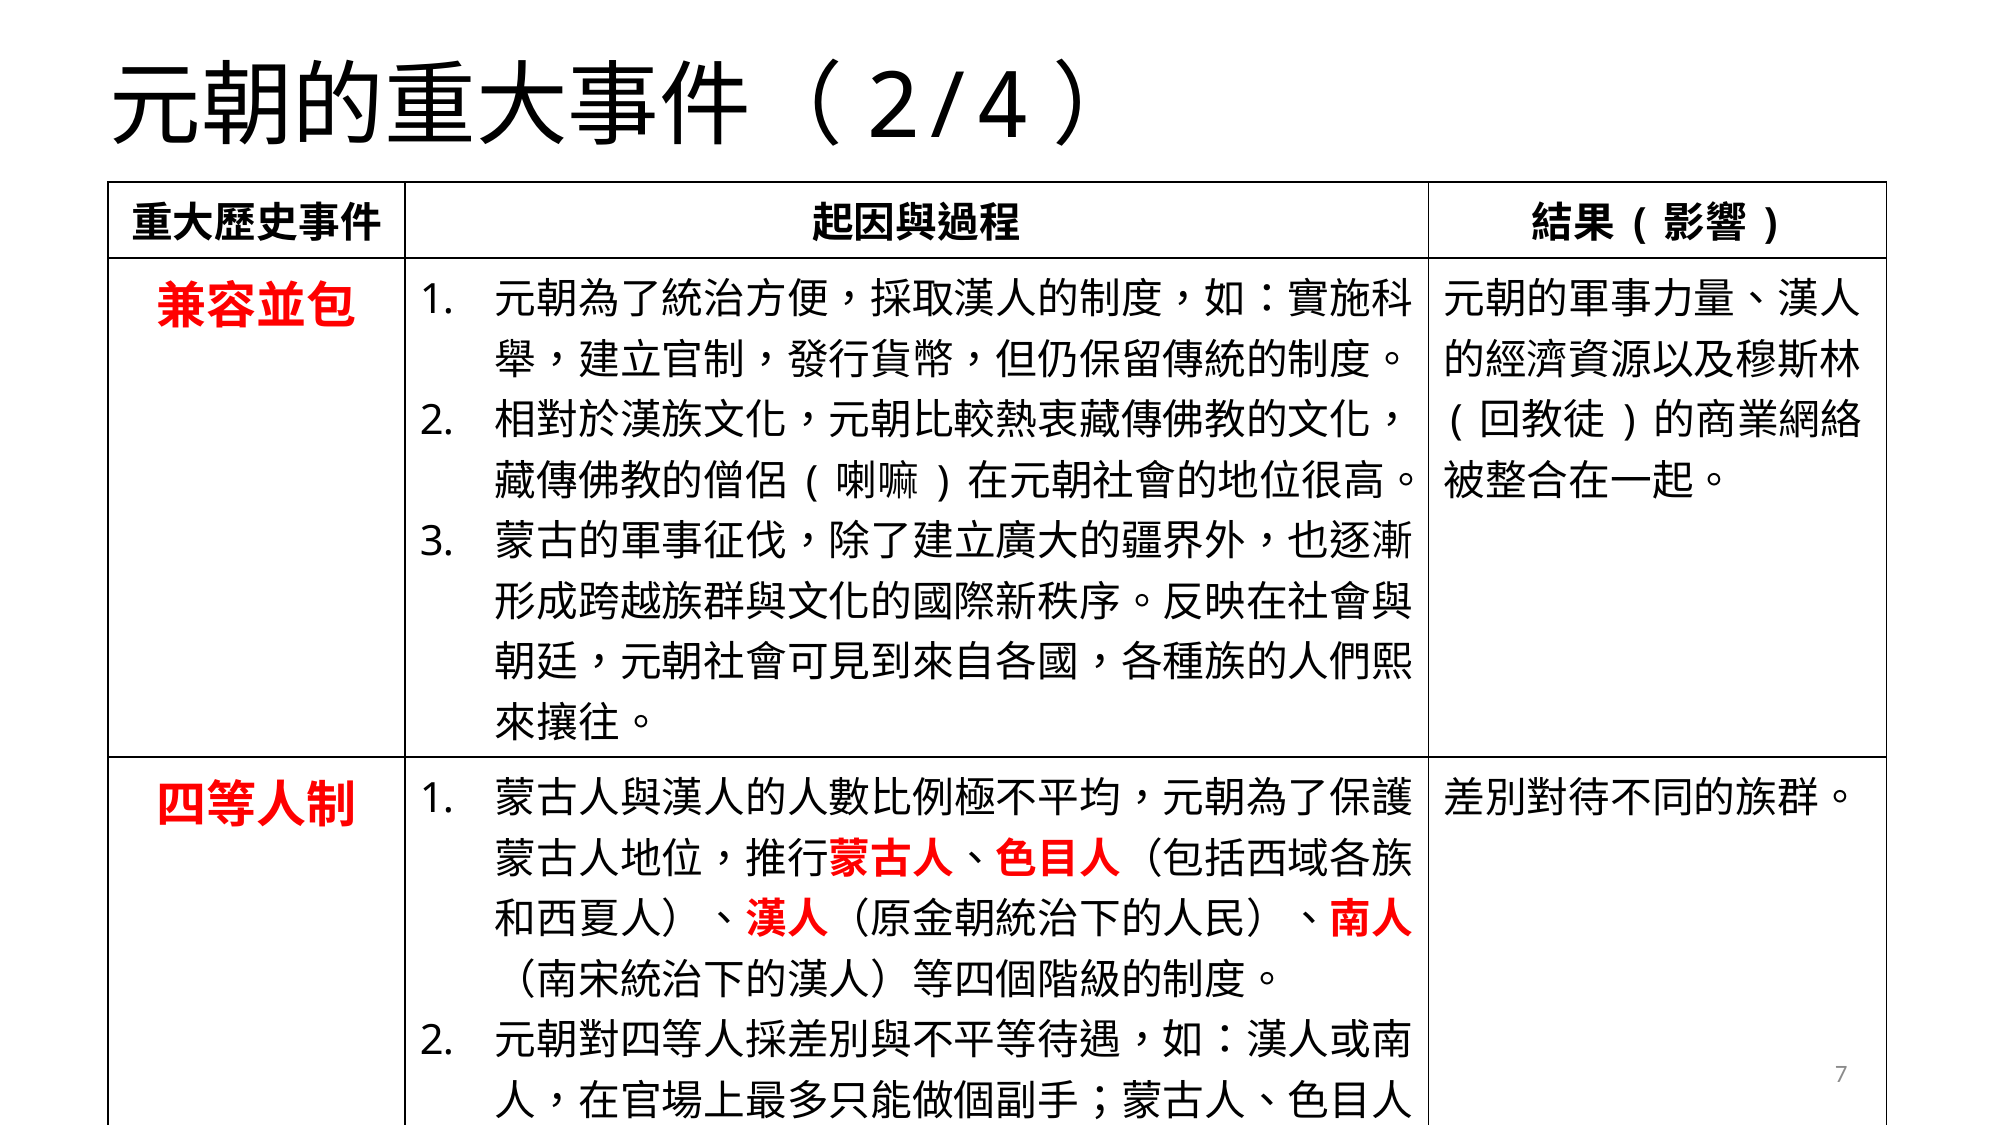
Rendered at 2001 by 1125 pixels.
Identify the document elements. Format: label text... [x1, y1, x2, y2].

table_cell 元朝為了統治方便，採取漢人的制度，如：實施科舉，建立官制，發行貨幣，但仍保留傳統的制度。 相對於漢族文化，元朝比較熱衷藏傳佛教的文化，藏傳佛教的僧侶(喇嘛)在元朝社會的地位很高。 蒙古的軍事征伐，除了建立廣大的疆界外，也逐漸形成跨越族群與文化的國際新秩序。反映在社會與朝廷，元朝社會可見到來自各國，各種族的人們熙來攘往。 [406, 259, 1428, 756]
table_cell 蒙古人與漢人的人數比例極不平均，元朝為了保護蒙古人地位，推行蒙古人、色目人（包括西域各族和西夏人）、漢人（原金朝統治下的人民）、南人（南宋統治下的漢人）等四個階級的制度。 元朝對四等人採差別與不平等待遇，如：漢人或南人，在官場上最多只能做個副手；蒙古人、色目人犯法，所受的刑罰往往比漢人、南人要輕。 [406, 758, 1428, 1125]
table_cell 差別對待不同的族群。 [1429, 758, 1886, 1125]
title 元朝的重大事件（2/4） [94, 18, 1848, 197]
table_header 結果(影響) [1429, 183, 1886, 257]
table_cell 元朝的軍事力量、漢人的經濟資源以及穆斯林(回教徒)的商業網絡被整合在一起。 [1429, 259, 1886, 756]
table_cell 四等人制 [109, 758, 404, 1125]
table_header 起因與過程 [406, 183, 1428, 257]
table_header 重大歷史事件 [109, 183, 404, 257]
table_cell 兼容並包 [109, 259, 404, 756]
